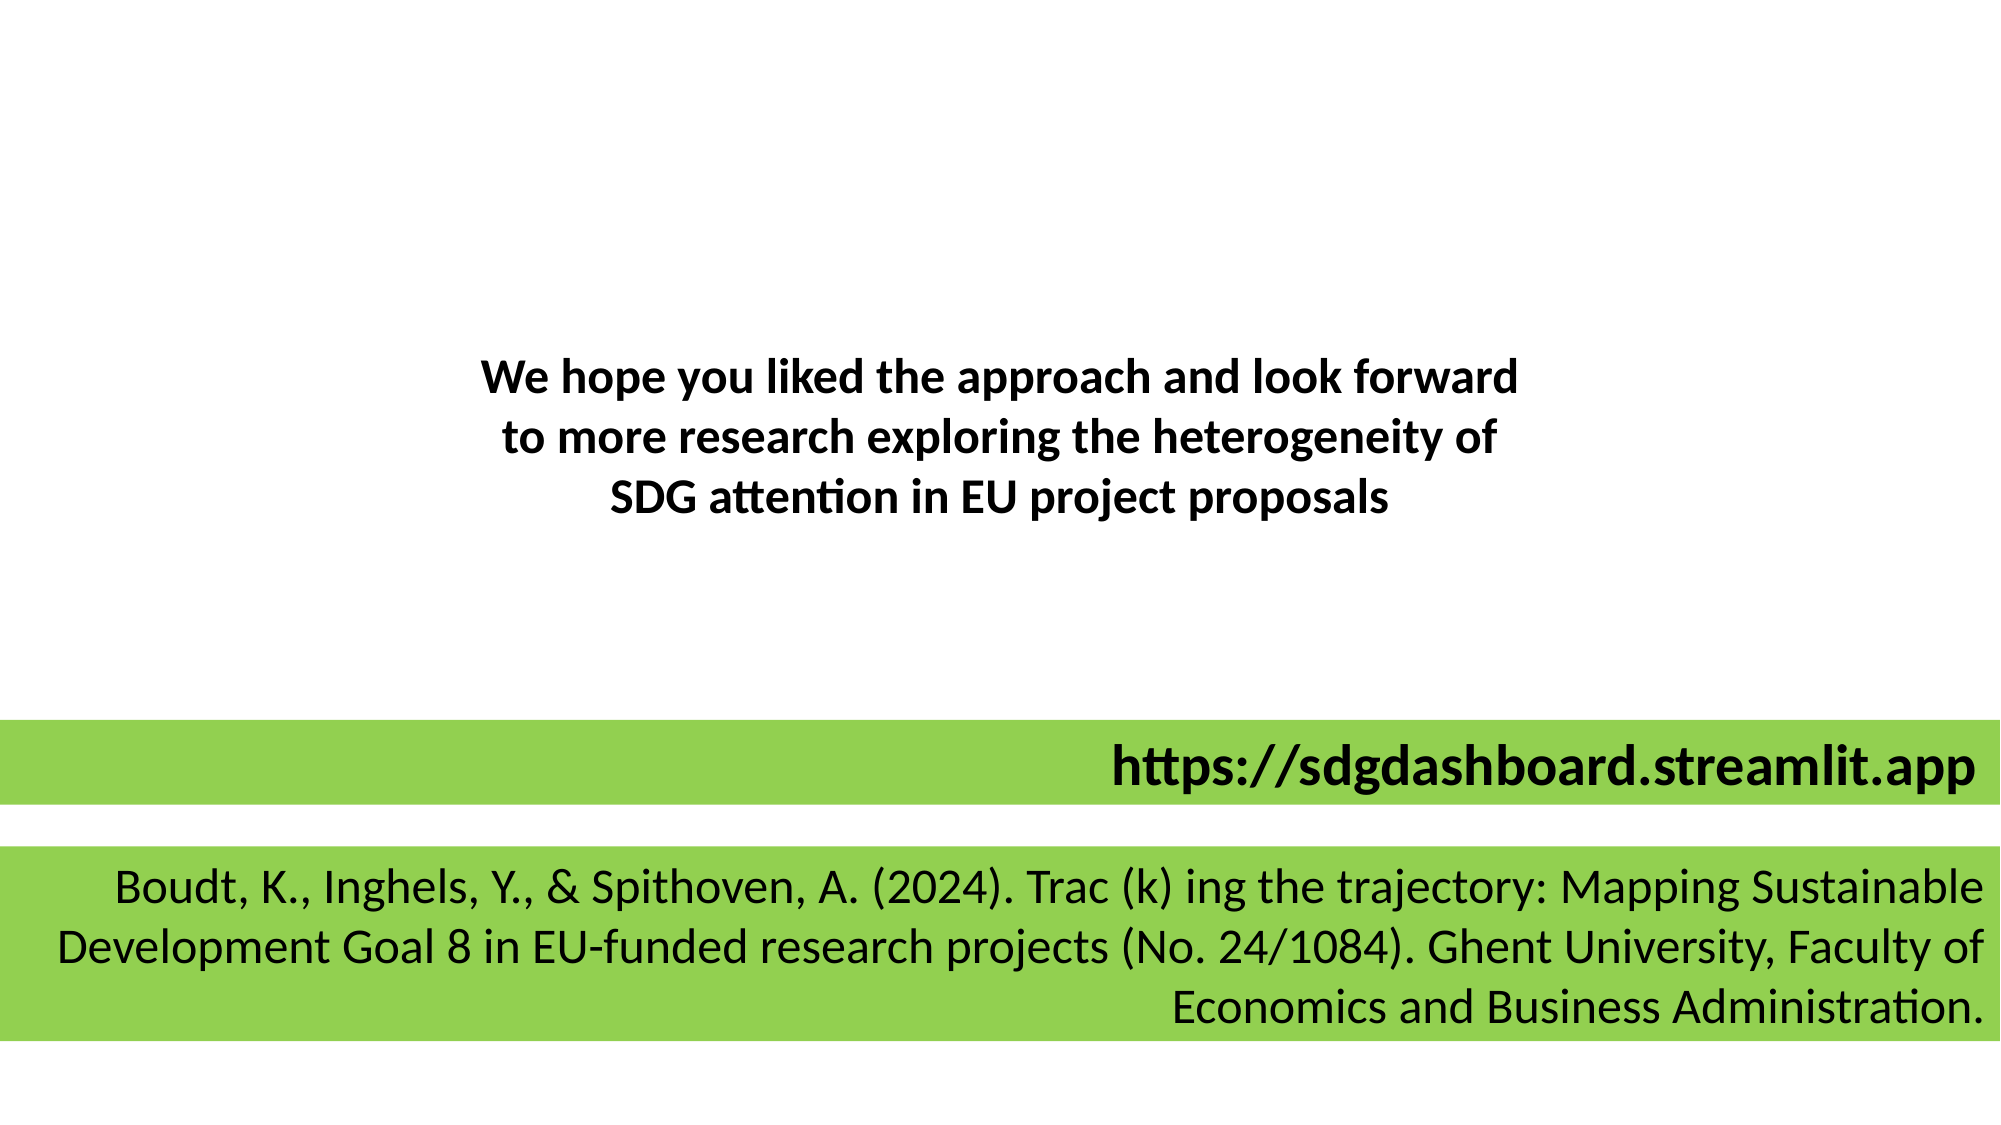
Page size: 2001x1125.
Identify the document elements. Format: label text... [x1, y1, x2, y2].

text_box We hope you liked the approach and look forward to more research exploring the heterogeneity of SDG attention in EU project proposals [447, 335, 1553, 531]
text_box Boudt, K., Inghels, Y., & Spithoven, A. (2024). Trac (k) ing the trajectory: Mapping Sustainable Development Goal 8 in EU-funded research projects (No. 24/1084). Ghent University, Faculty of Economics and Business Administration. [0, 846, 2000, 1042]
text_box https://sdgdashboard.streamlit.app [0, 719, 2000, 805]
